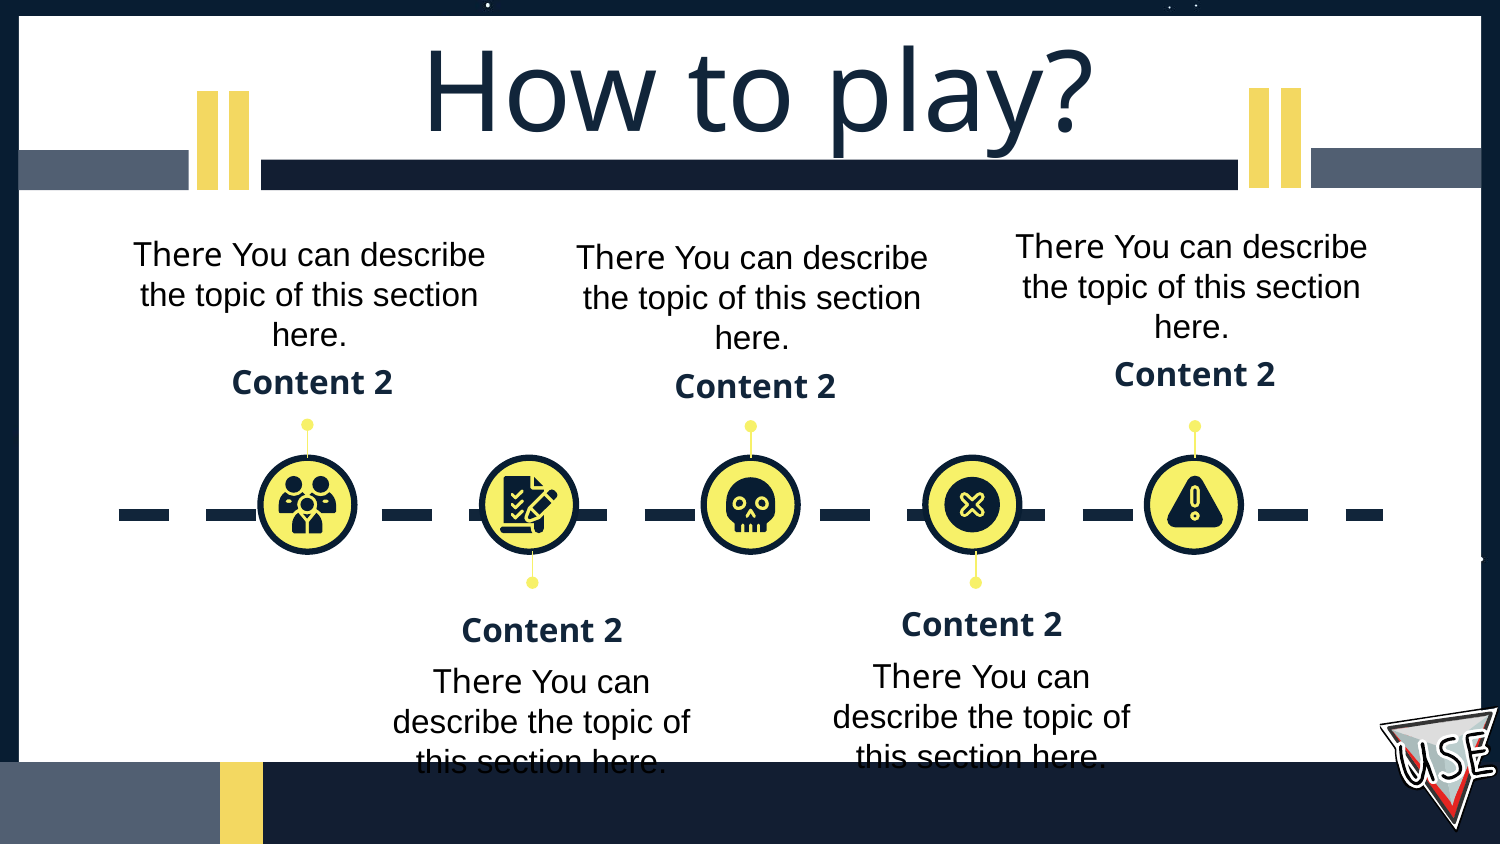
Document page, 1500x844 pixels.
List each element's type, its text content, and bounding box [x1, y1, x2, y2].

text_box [481, 457, 577, 552]
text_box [814, 595, 1150, 785]
picture [0, 0, 1500, 762]
text_box [972, 576, 980, 587]
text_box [260, 457, 355, 552]
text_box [108, 225, 514, 410]
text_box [990, 217, 1397, 403]
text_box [1146, 457, 1242, 552]
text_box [925, 457, 1020, 552]
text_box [551, 228, 957, 414]
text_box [703, 457, 798, 552]
text_box [529, 576, 536, 587]
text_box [374, 601, 710, 790]
text_box How to play? [355, 11, 1161, 161]
